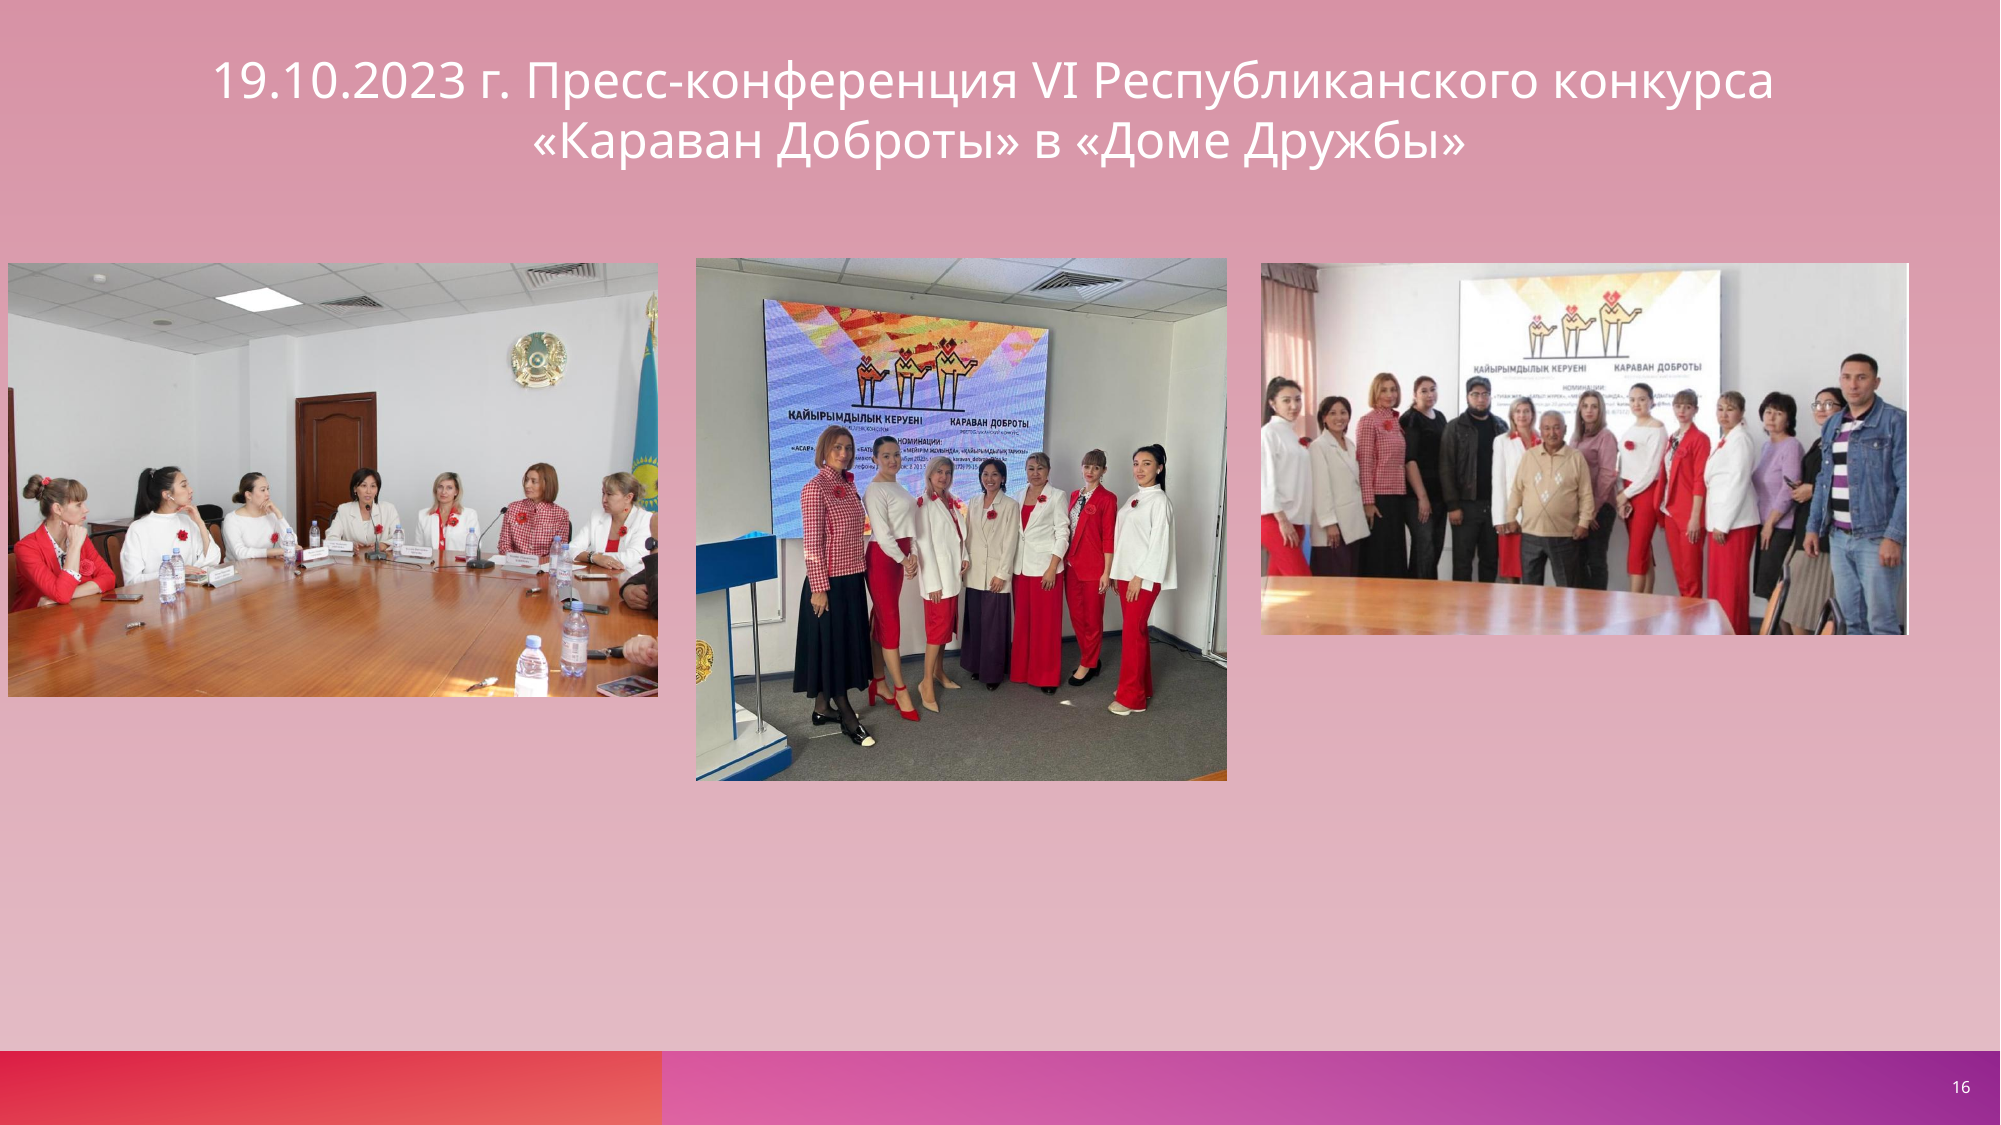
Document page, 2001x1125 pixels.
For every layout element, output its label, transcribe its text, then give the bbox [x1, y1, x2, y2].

picture [1261, 263, 1909, 635]
picture [696, 258, 1227, 781]
text_box 19.10.2023 г. Пресс-конференция VI Республиканского конкурса «Караван Доброты» в «Доме Дружбы» [136, 41, 1863, 176]
slide_number 16 [1913, 1051, 1986, 1125]
picture [8, 263, 658, 697]
